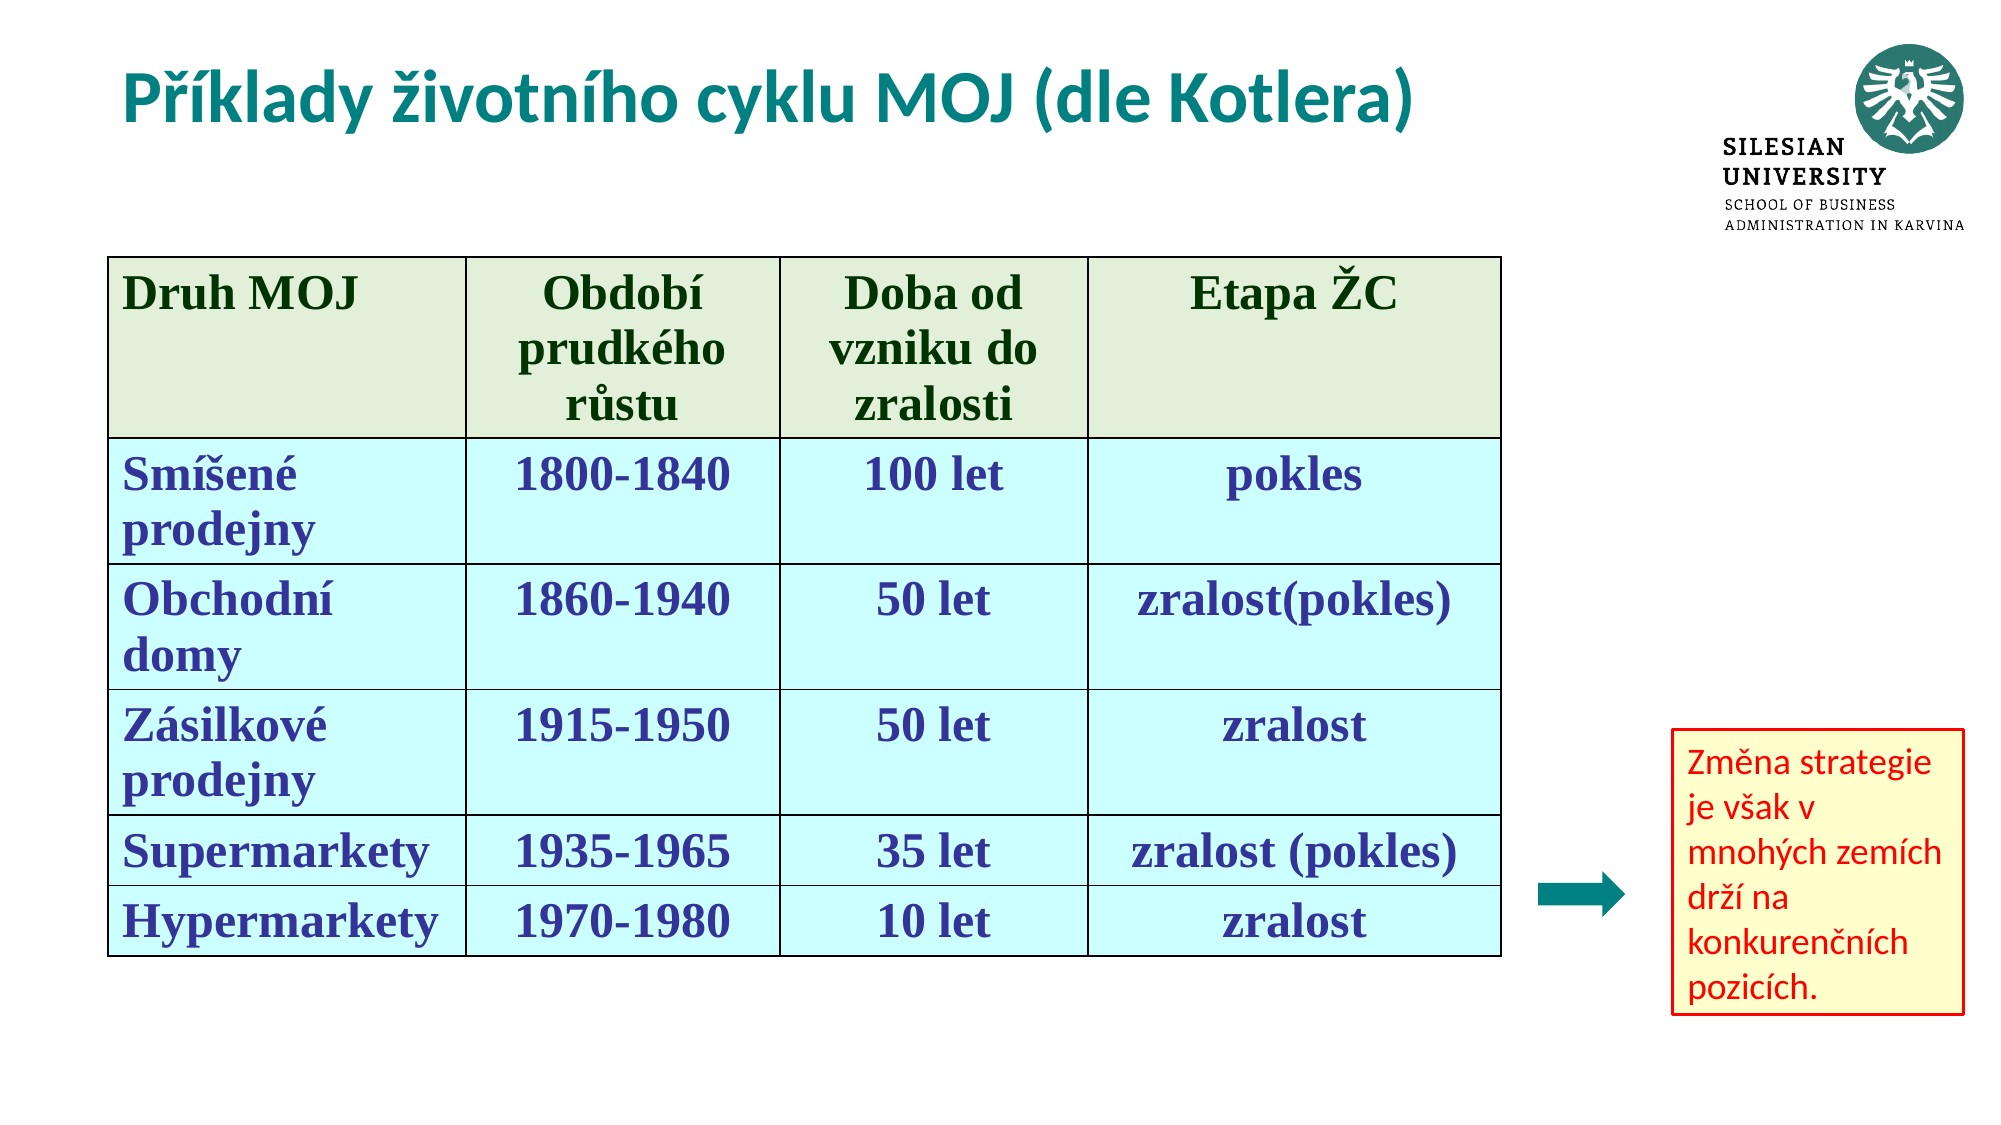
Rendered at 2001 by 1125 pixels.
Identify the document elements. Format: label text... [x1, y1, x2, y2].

table_header Doba od vzniku do zralosti [781, 258, 1087, 437]
table_cell zralost [1089, 690, 1500, 814]
table_cell Obchodní domy [109, 565, 465, 689]
table_header Druh MOJ [109, 258, 465, 437]
table_cell pokles [1089, 439, 1500, 563]
table_cell 50 let [781, 690, 1087, 814]
table_cell Supermarkety [109, 816, 465, 885]
table_cell 10 let [781, 886, 1087, 955]
table_cell 35 let [781, 816, 1087, 885]
table_cell 50 let [781, 565, 1087, 689]
table_cell 1860-1940 [467, 565, 779, 689]
text_box Změna strategie je však v mnohých zemích drží na konkurenčních pozicích. [1672, 729, 1964, 1015]
text_box Příklady životního cyklu MOJ (dle Kotlera) [107, 40, 1582, 146]
table_cell Hypermarkety [109, 886, 465, 955]
picture [1723, 44, 1964, 230]
table_cell zralost (pokles) [1089, 816, 1500, 885]
table_cell 100 let [781, 439, 1087, 563]
table_cell Zásilkové prodejny [109, 690, 465, 814]
table_cell 1935-1965 [467, 816, 779, 885]
table_cell zralost(pokles) [1089, 565, 1500, 689]
table_cell 1970-1980 [467, 886, 779, 955]
table_header Období prudkého růstu [467, 258, 779, 437]
table_cell 1915-1950 [467, 690, 779, 814]
text_box [1538, 871, 1626, 917]
table_header Etapa ŽC [1089, 258, 1500, 437]
table_cell zralost [1089, 886, 1500, 955]
table_cell 1800-1840 [467, 439, 779, 563]
table_cell Smíšené prodejny [109, 439, 465, 563]
